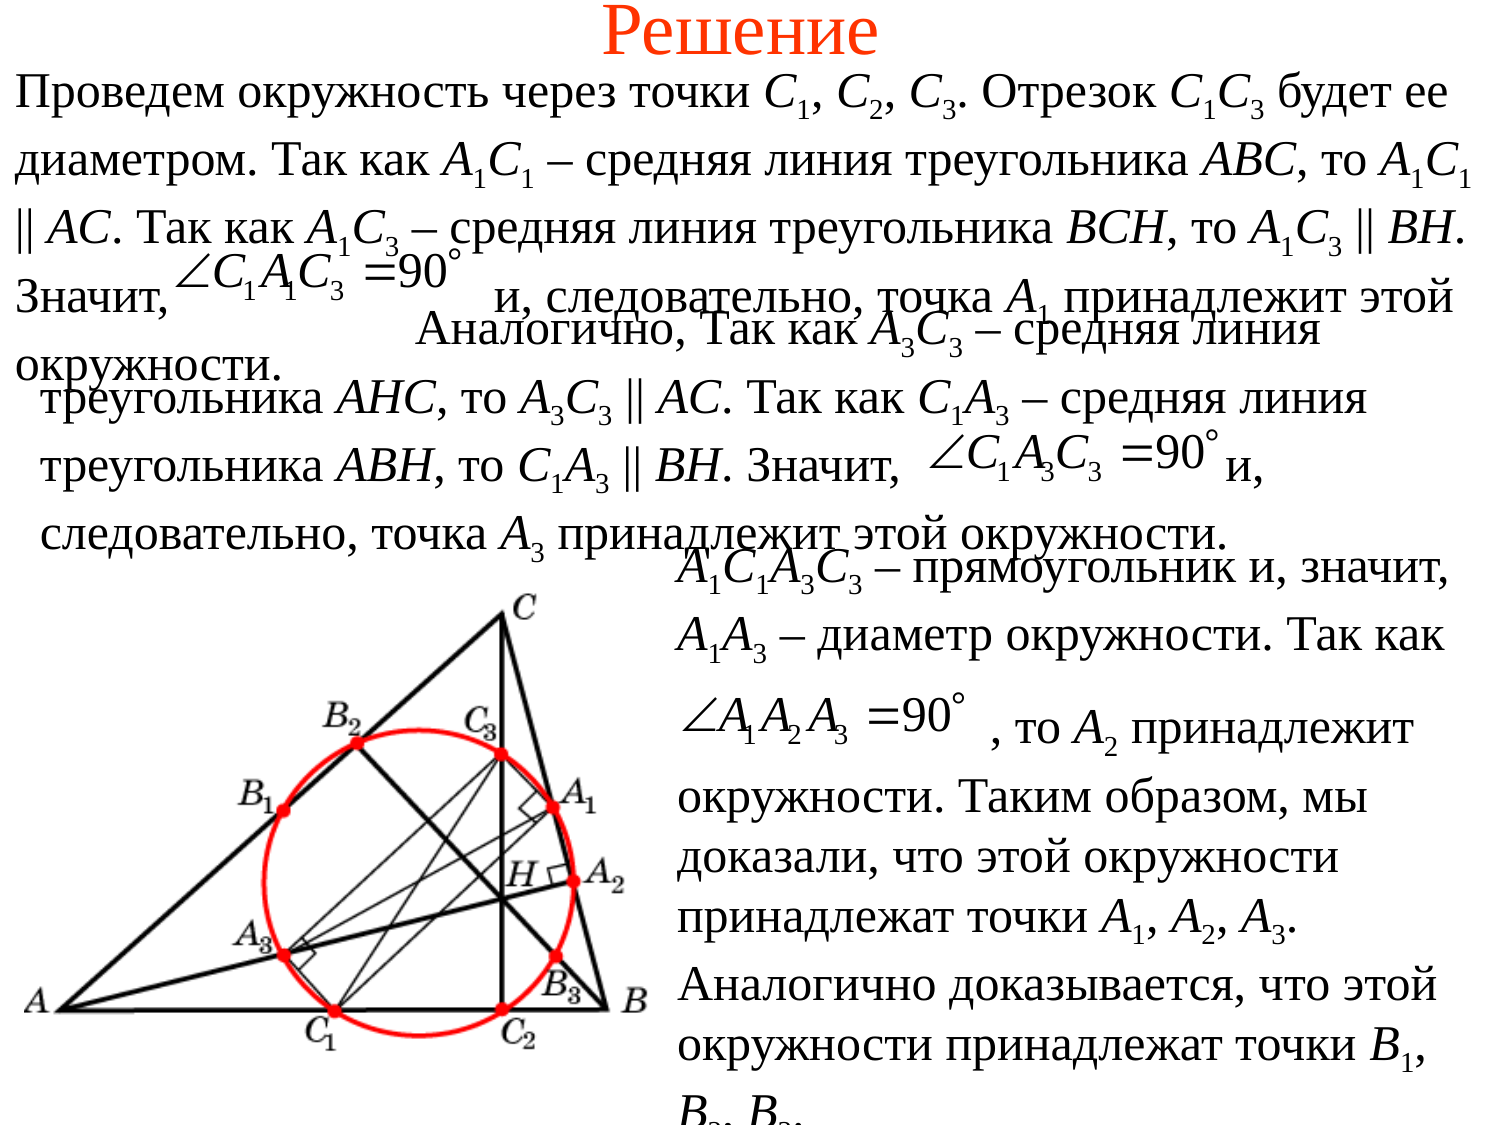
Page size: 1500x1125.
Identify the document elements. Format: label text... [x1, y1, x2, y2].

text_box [677, 687, 975, 751]
title Решение [112, 0, 1388, 49]
text_box A1C1A3C3 – прямоугольник и, значит, A1A3 – диаметр окружности. Так как , то A2 принадлежит окружности. Таким образом, мы доказали, что этой окружности принадлежат точки A1, A2, A3. Аналогично доказывается, что этой окружности принадлежат точки B1, B2, B3. [662, 525, 1500, 1125]
picture [24, 587, 650, 1059]
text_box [170, 243, 472, 307]
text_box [924, 424, 1228, 488]
text_box Проведем окружность через точки C1, C2, C3. Отрезок C1C3 будет ее диаметром. Так как A1C1 – средняя линия треугольника ABC, то A1C1 || AC. Так как A1C3 – средняя линия треугольника BCH, то A1C3 || BH. Значит, и, следовательно, точка A1 принадлежит этой окружности. [0, 49, 1500, 398]
text_box Аналогично, Так как A3C3 – средняя линия треугольника AHC, то A3C3 || AC. Так как C1A3 – средняя линия треугольника ABH, то C1A3 || BH. Значит, и, следовательно, точка A3 принадлежит этой окружности. [24, 287, 1475, 576]
